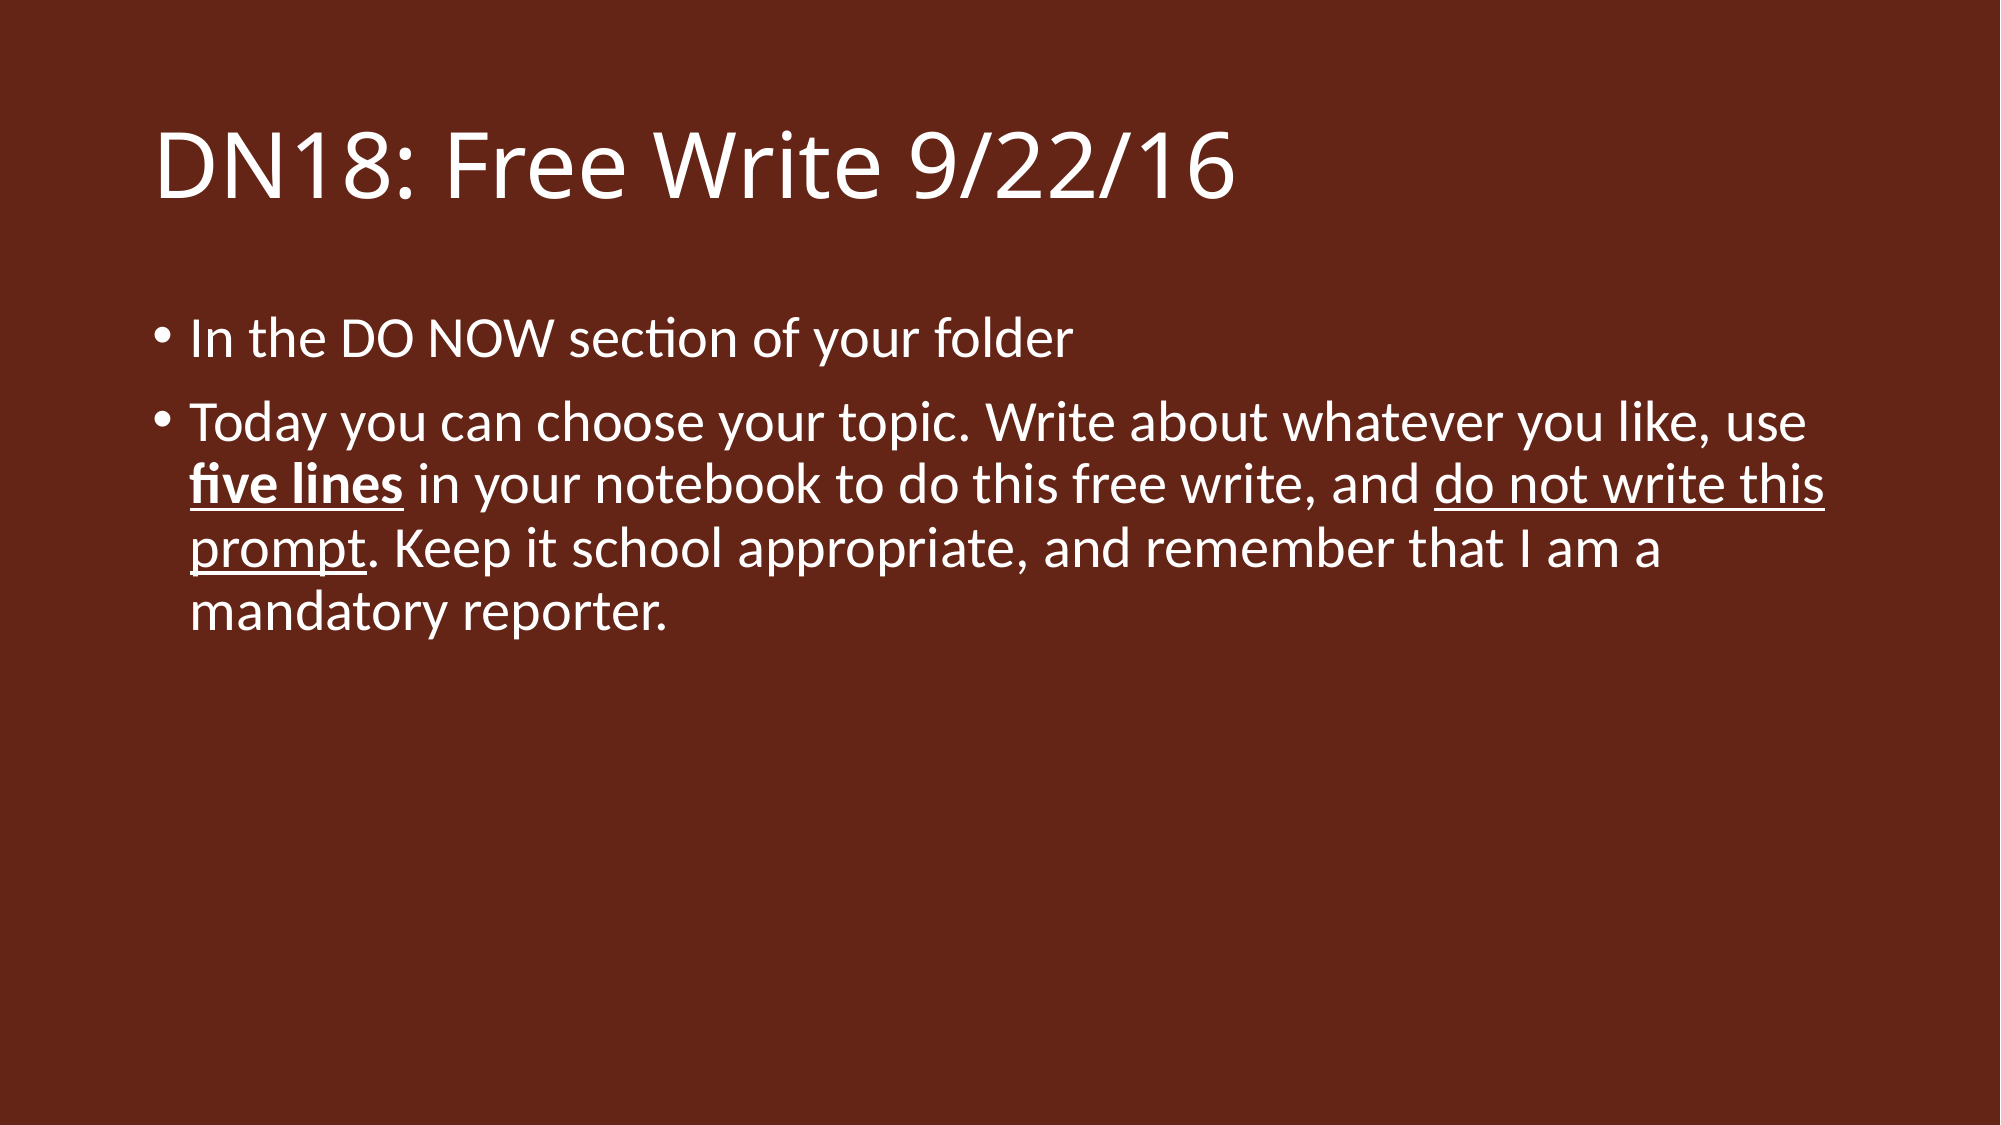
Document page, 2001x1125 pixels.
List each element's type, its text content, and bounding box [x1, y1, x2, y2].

list In the DO NOW section of your folder Today you can choose your topic. Write about whatever you like, use five lines in your notebook to do this free write, and do not write this prompt. Keep it school appropriate, and remember that I am a mandatory reporter. [137, 299, 1863, 1014]
title DN18: Free Write 9/22/16 [137, 59, 1863, 278]
